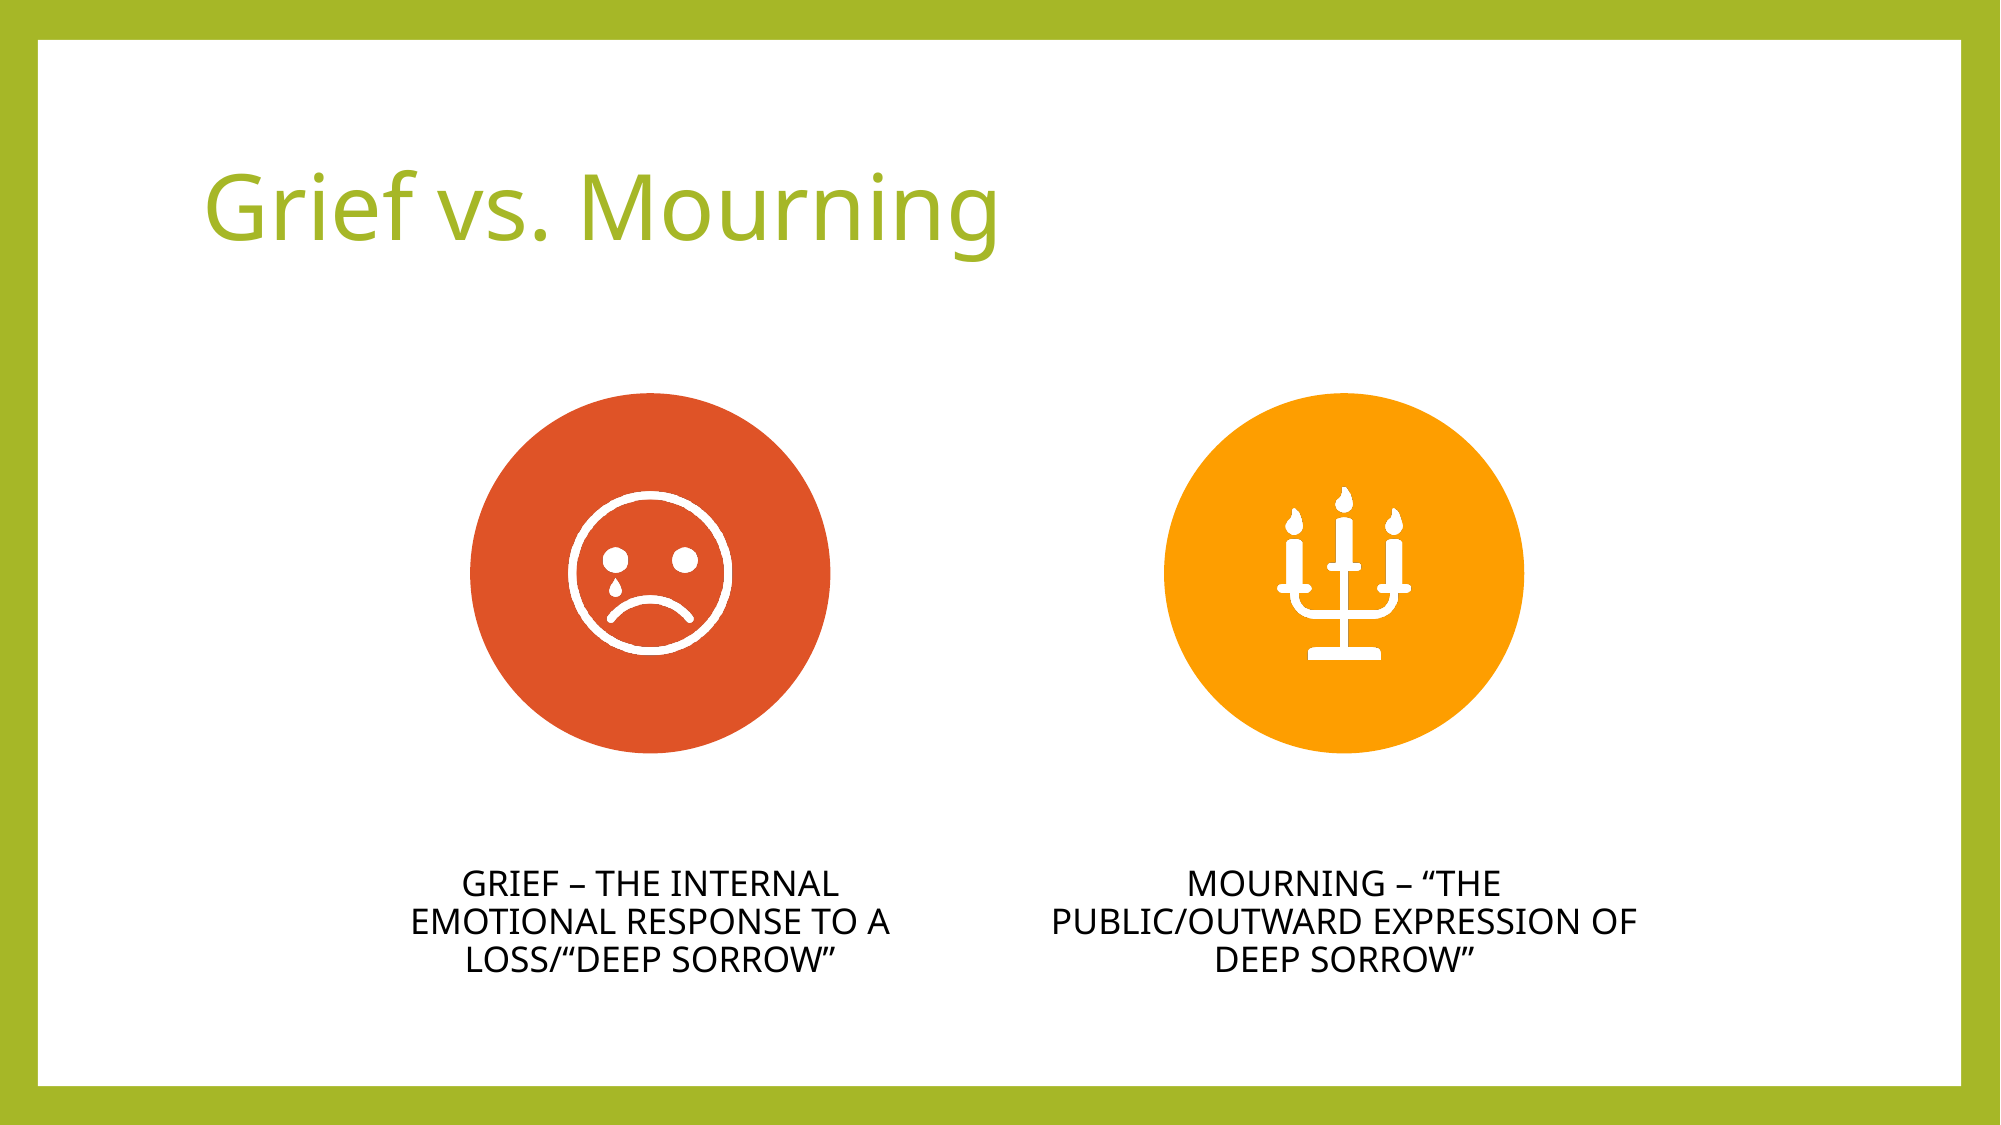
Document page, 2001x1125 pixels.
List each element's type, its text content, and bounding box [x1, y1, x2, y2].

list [187, 376, 1808, 1001]
title Grief vs. Mourning [187, 99, 1808, 323]
